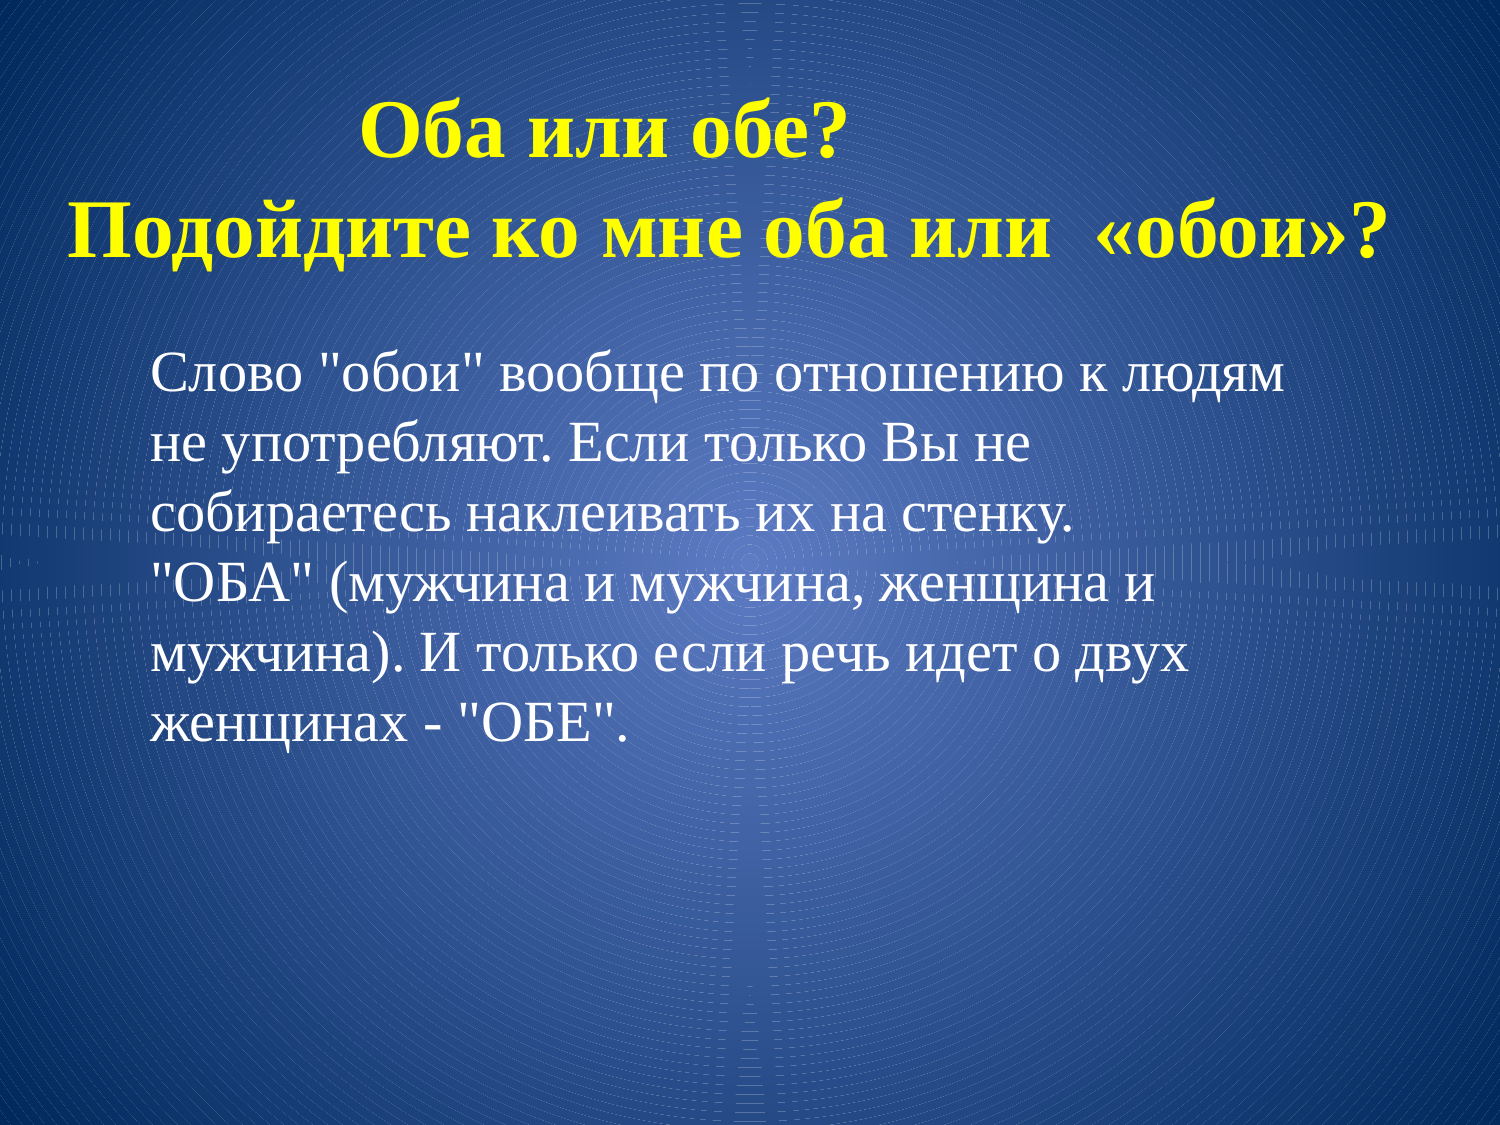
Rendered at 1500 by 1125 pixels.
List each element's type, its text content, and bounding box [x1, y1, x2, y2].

text_box Слово "обои" вообще по отношению к людям не употребляют. Если только Вы не собираетесь наклеивать их на стенку. "ОБА" (мужчина и мужчина, женщина и мужчина). И только если речь идет о двух женщинах - "ОБЕ". [135, 326, 1353, 851]
text_box Оба или обе? Подойдите ко мне оба или «обои»? [53, 66, 1436, 281]
